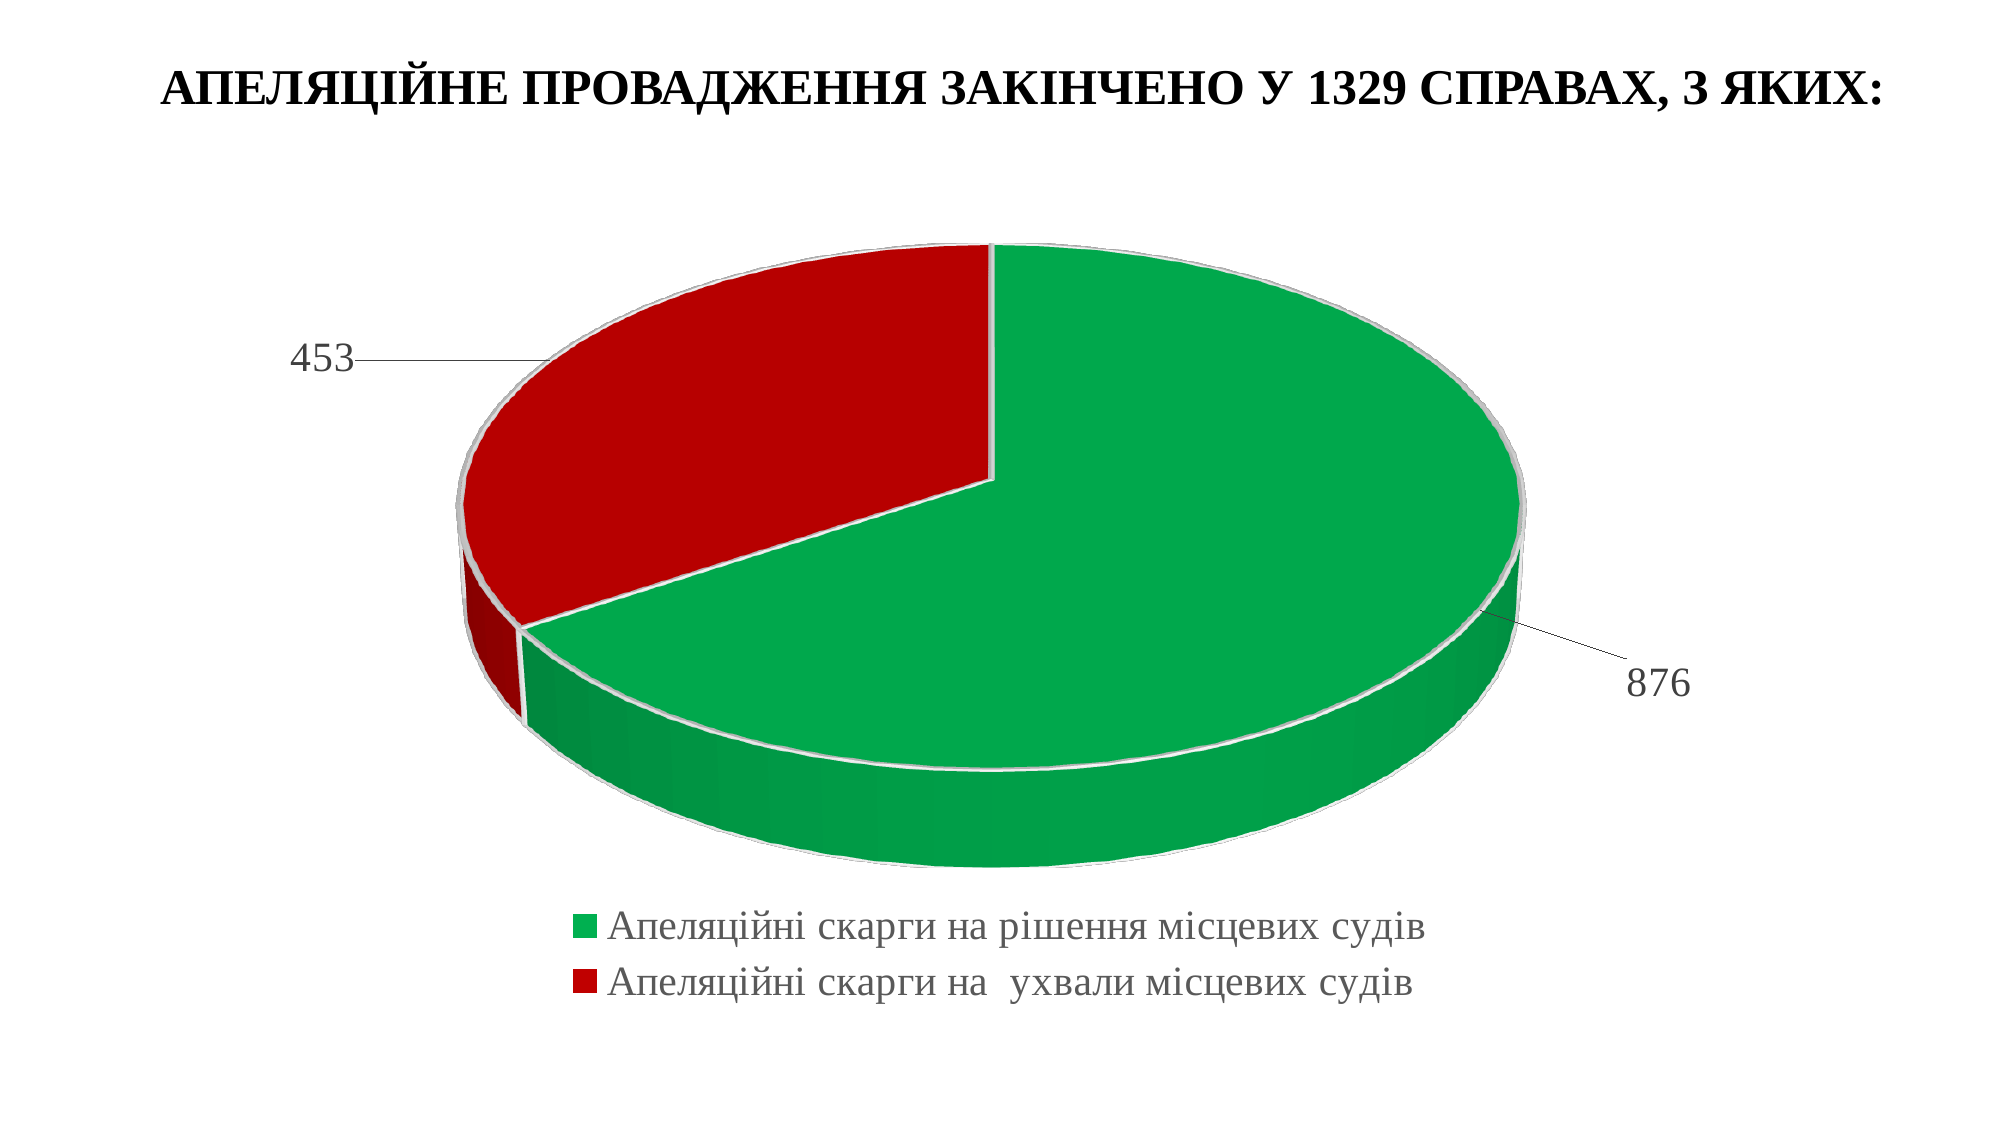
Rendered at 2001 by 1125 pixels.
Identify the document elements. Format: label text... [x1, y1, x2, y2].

chart [137, 228, 1863, 1014]
text_box АПЕЛЯЦІЙНЕ ПРОВАДЖЕННЯ ЗАКІНЧЕНО У 1329 СПРАВАХ, З ЯКИХ: [145, 46, 1901, 122]
